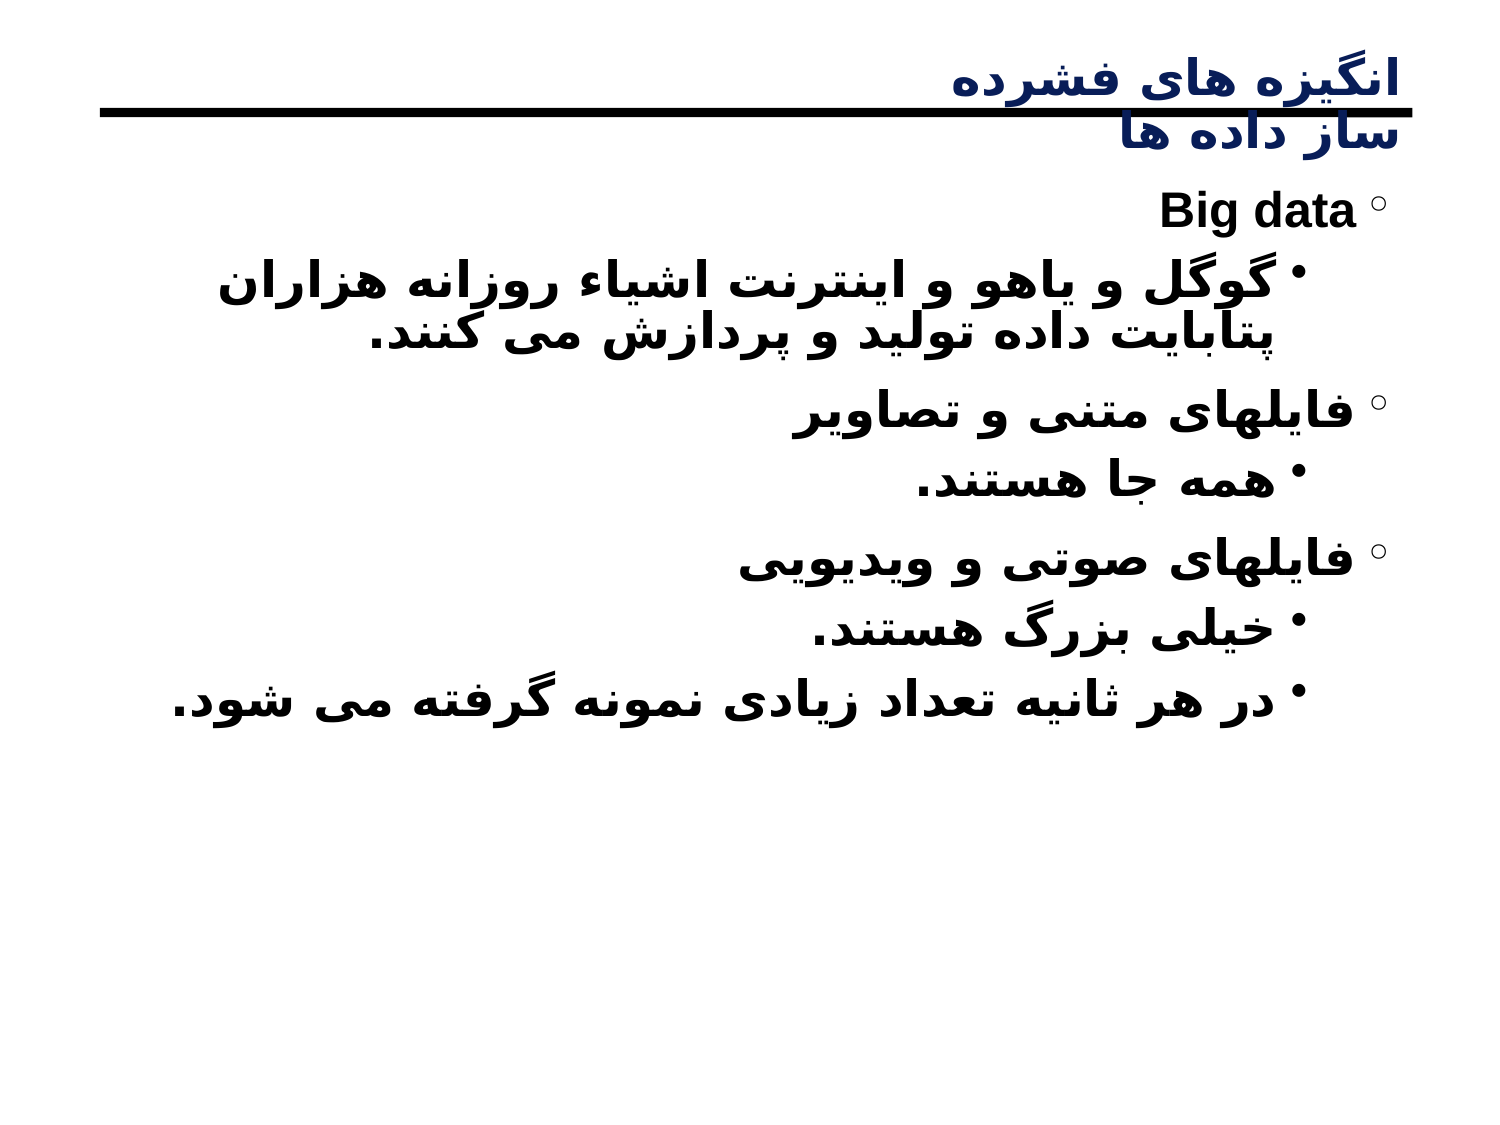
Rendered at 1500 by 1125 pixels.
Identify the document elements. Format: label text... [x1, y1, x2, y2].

title انگیزه های فشرده ساز داده ها [856, 49, 1414, 114]
list Big data گوگل و یاهو و اینترنت اشیاء روزانه هزاران پتابایت داده تولید و پردازش می کنند. فایلهای متنی و تصاویر همه جا هستند. فایلهای صوتی و ویدیویی خیلی بزرگ هستند. در هر ثانیه تعداد زیادی نمونه گرفته می شود. [111, 186, 1401, 842]
